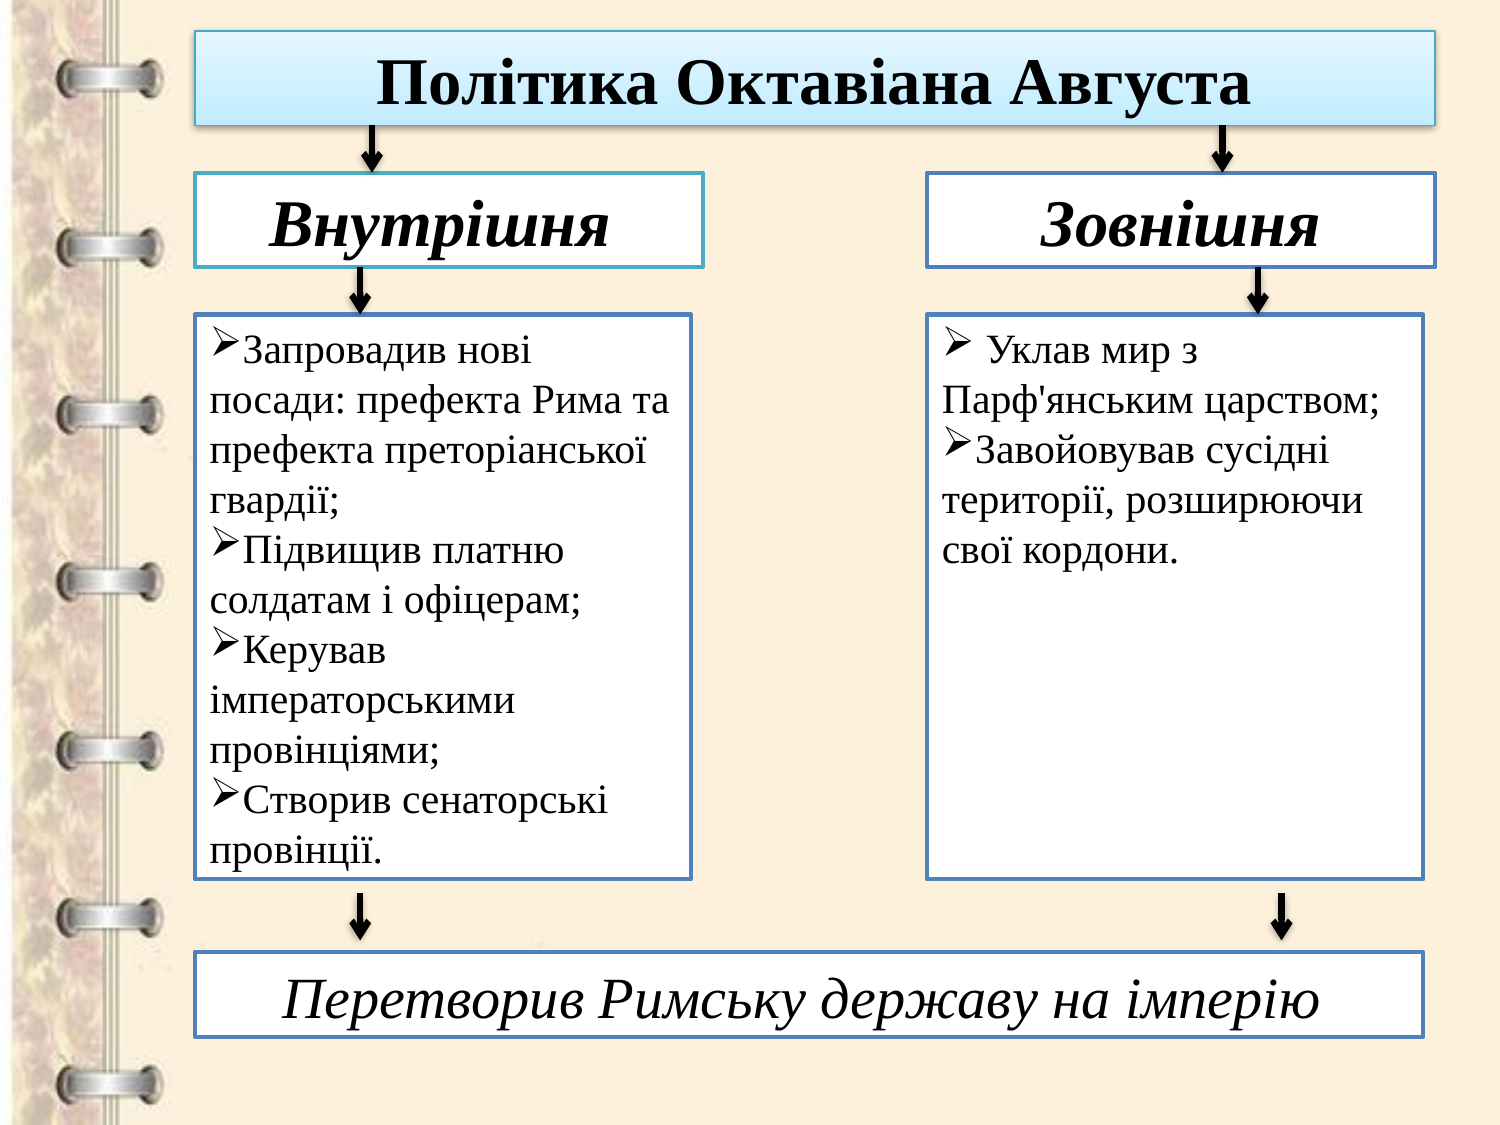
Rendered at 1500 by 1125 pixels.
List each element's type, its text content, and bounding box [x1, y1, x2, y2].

text_box Уклав мир з Парф'янським царством; Завойовував сусідні території, розширюючи свої кордони. [925, 312, 1425, 881]
picture [0, 0, 1500, 1125]
text_box Внутрішня [193, 171, 705, 269]
text_box Перетворив Римську державу на імперію [193, 950, 1425, 1039]
text_box Запровадив нові посади: префекта Рима та префекта преторіанської гвардії; Підвищив платню солдатам і офіцерам; Керував імператорськими провінціями; Створив сенаторські провінції. [193, 312, 693, 881]
text_box Зовнішня [925, 171, 1437, 269]
text_box Політика Октавіана Августа [194, 30, 1436, 126]
